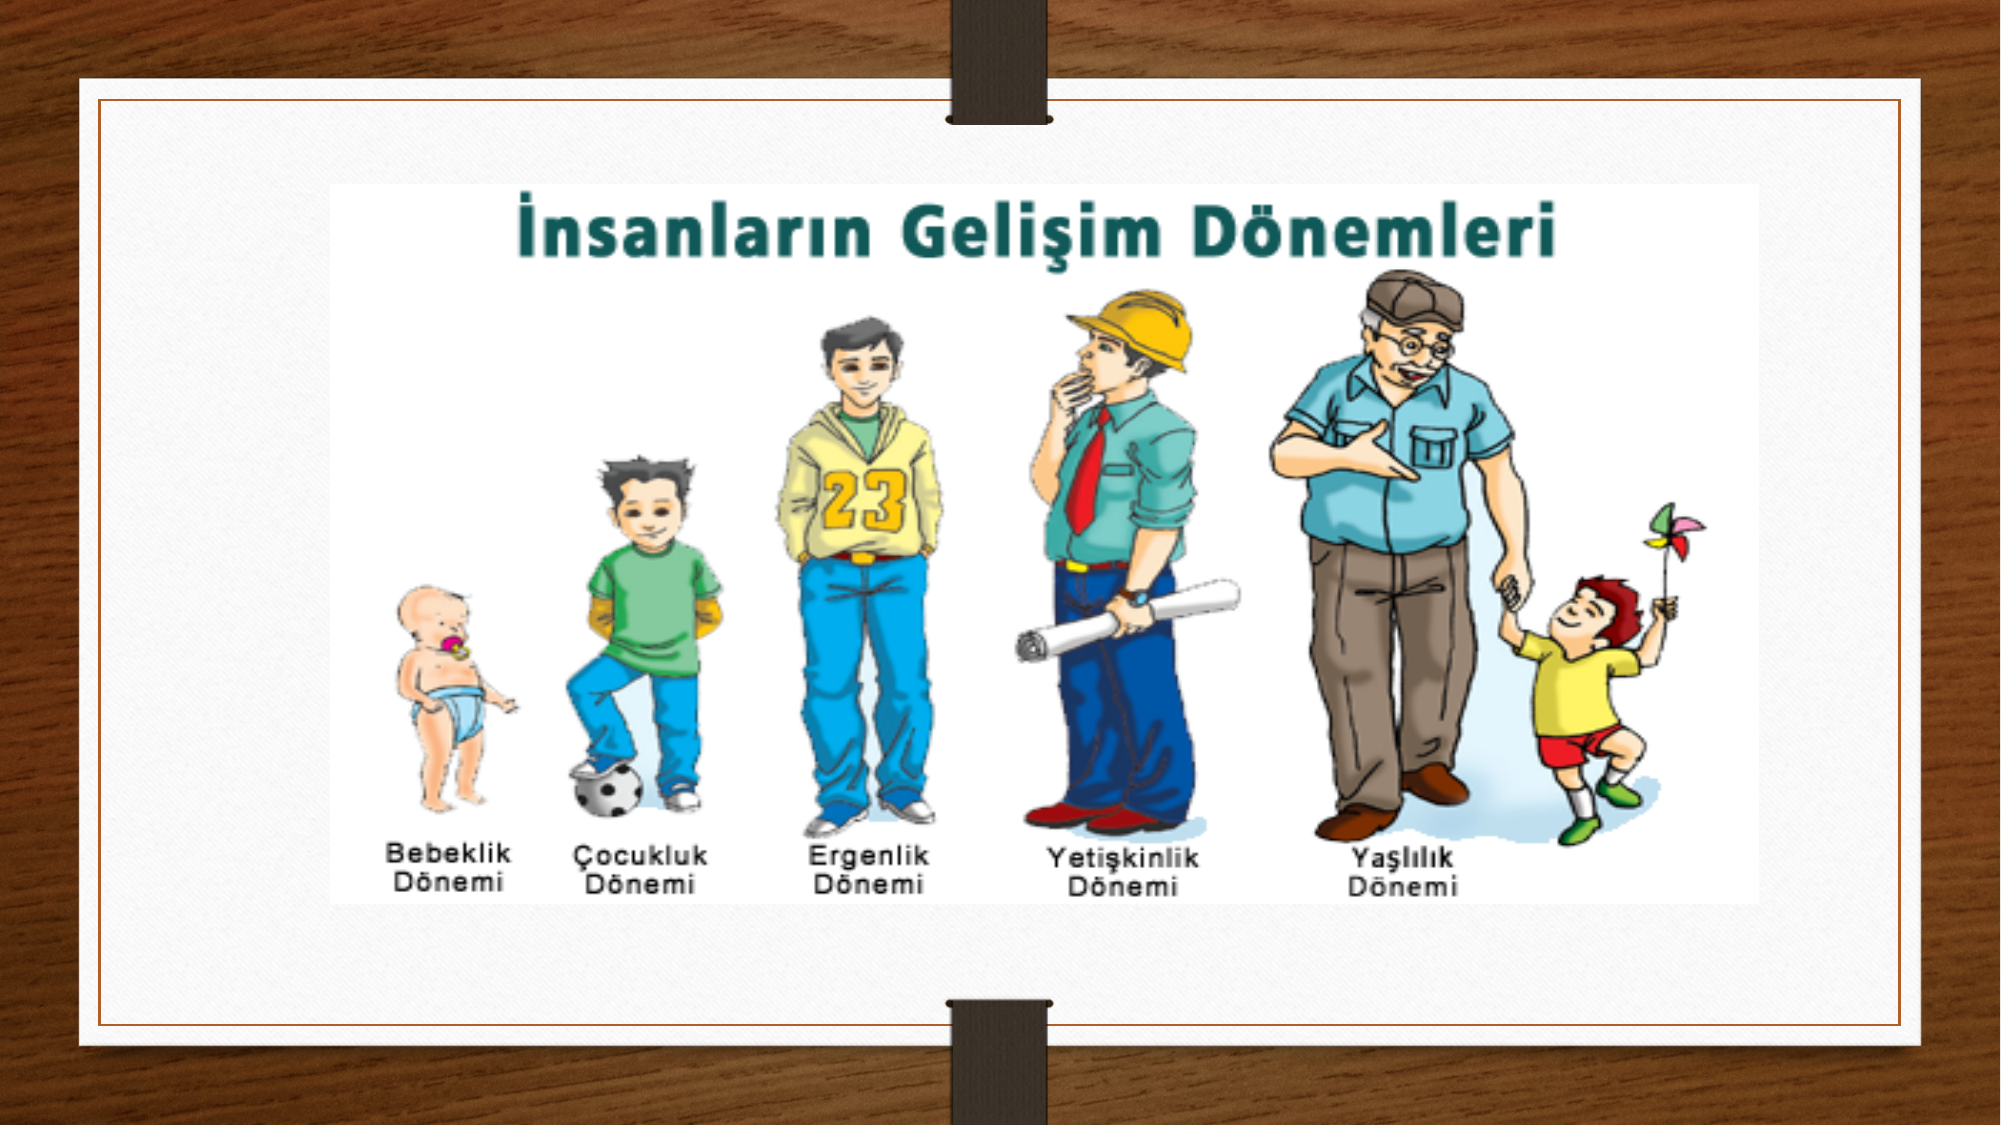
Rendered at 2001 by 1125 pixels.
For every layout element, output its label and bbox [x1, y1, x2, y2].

picture [101, 0, 2001, 1125]
list [330, 184, 1759, 904]
picture [0, 0, 948, 1125]
